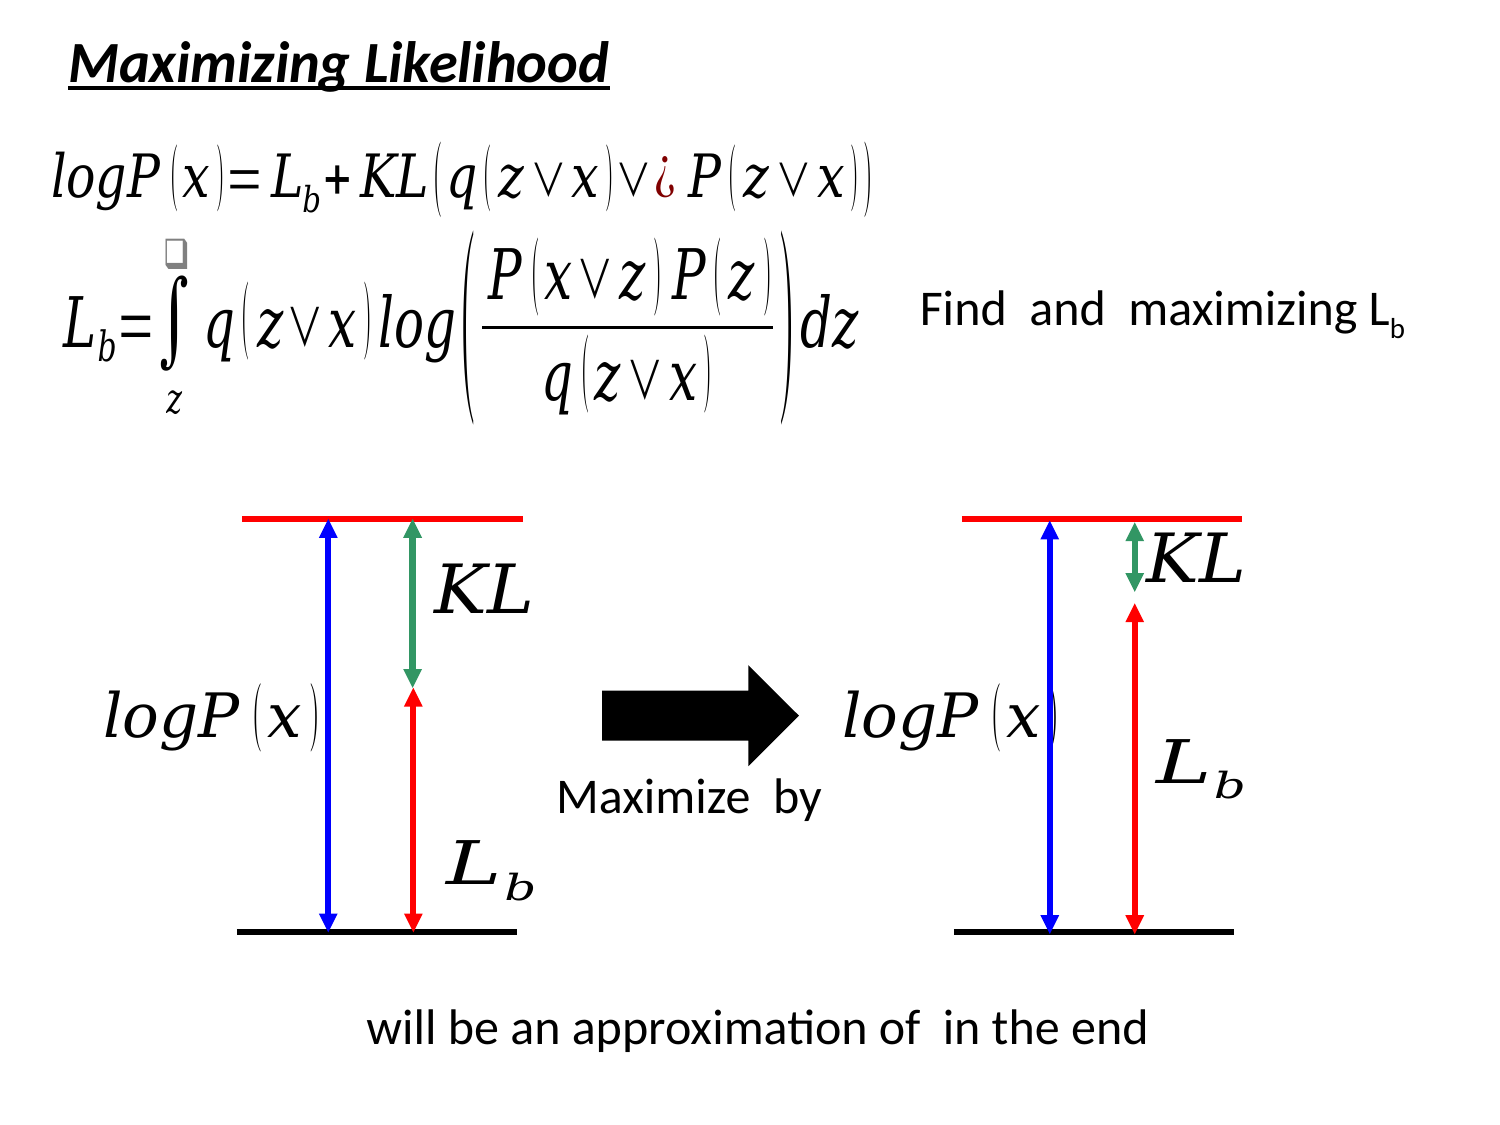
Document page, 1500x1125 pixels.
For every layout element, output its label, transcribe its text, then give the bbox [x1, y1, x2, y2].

text_box Maximizing Likelihood [53, 16, 625, 102]
text_box [602, 665, 799, 767]
